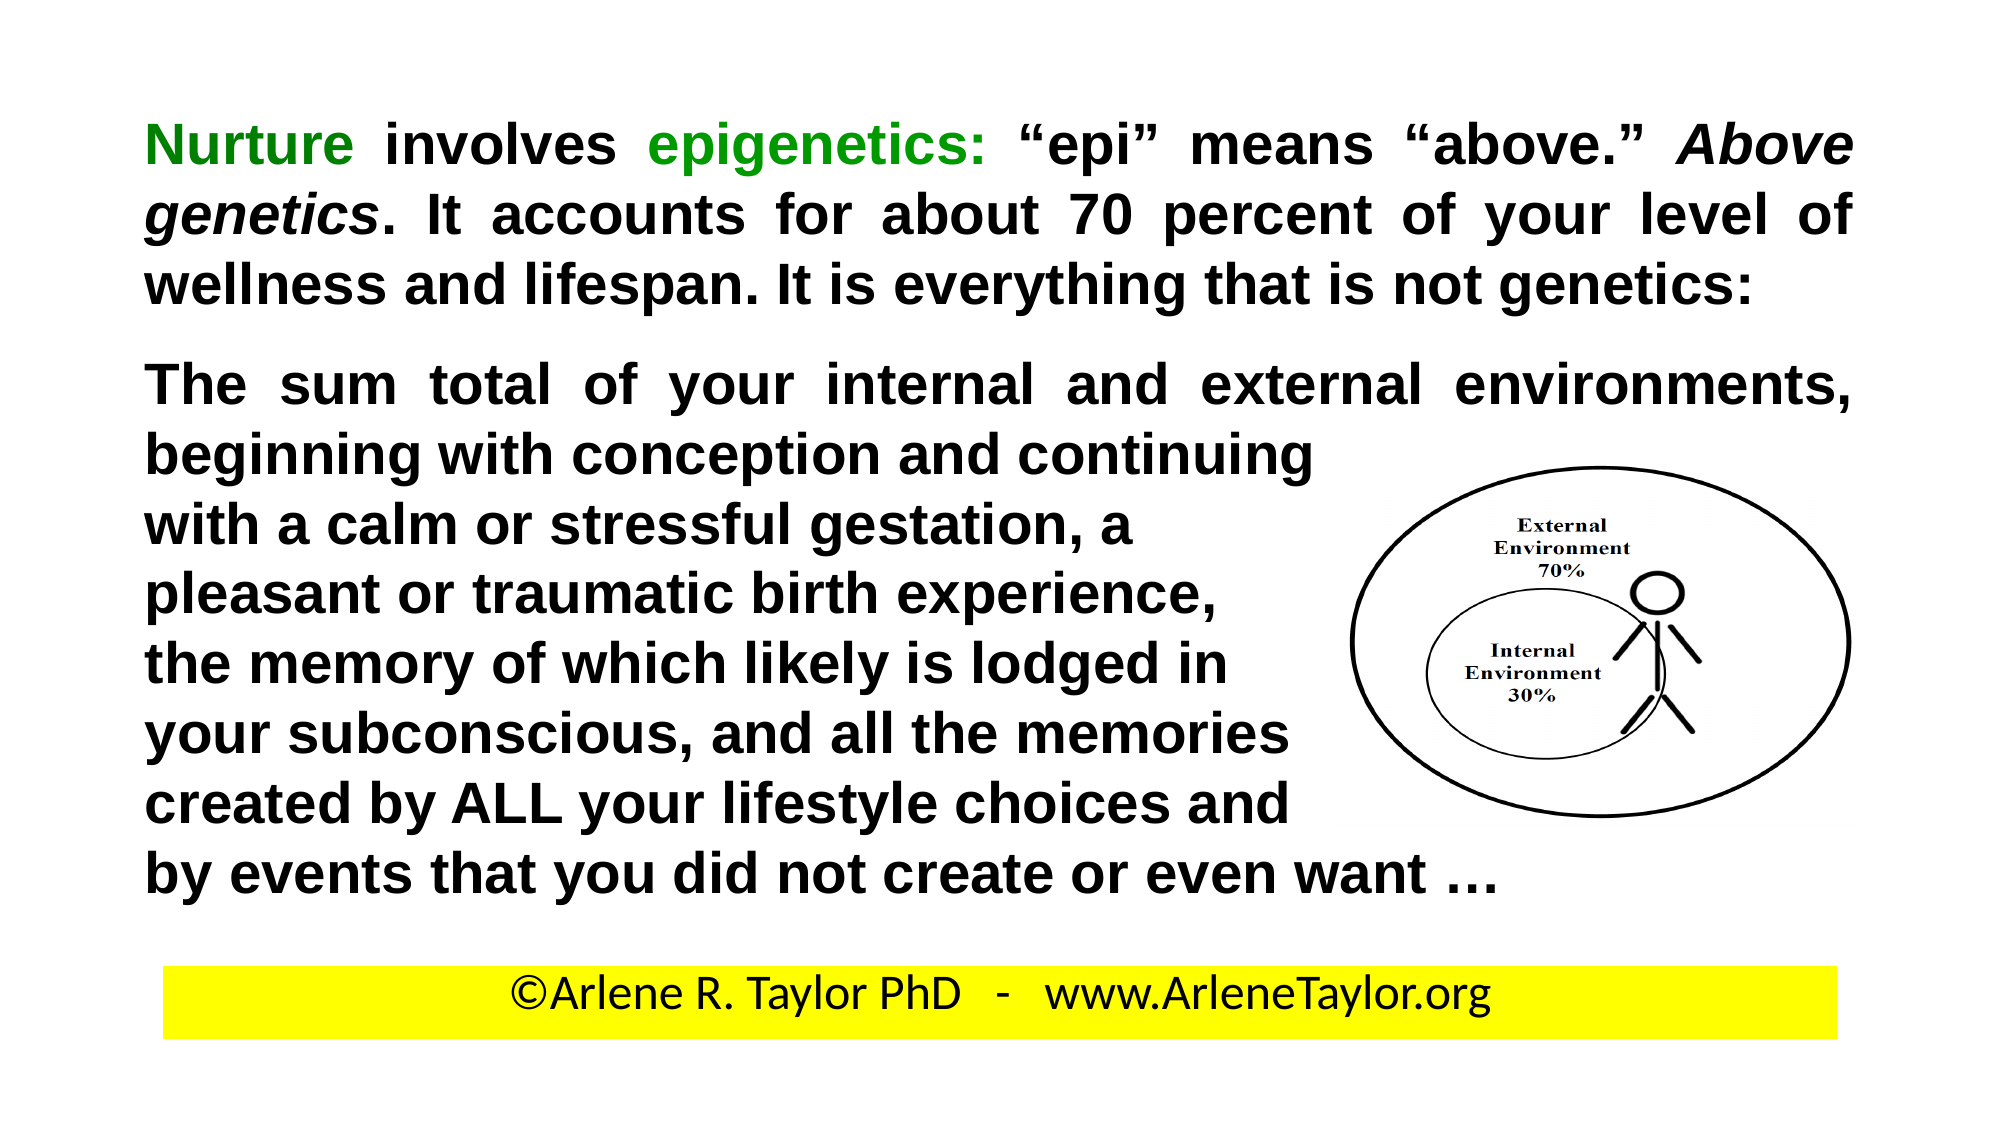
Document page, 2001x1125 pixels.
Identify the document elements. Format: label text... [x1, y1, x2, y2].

table_header ©Arlene R. Taylor PhD - www.ArleneTaylor.org [163, 966, 1837, 1039]
text_box Nurture involves epigenetics: “epi” means “above.” Above genetics. It accounts for about 70 percent of your level of wellness and lifespan. It is everything that is not genetics: The sum total of your internal and external environments, beginning with conception and continuing with a calm or stressful gestation, a pleasant or traumatic birth experience, the memory of which likely is lodged in your subconscious, and all the memories created by ALL your lifestyle choices and by events that you did not create or even want … [130, 98, 1870, 913]
picture [1337, 456, 1857, 829]
